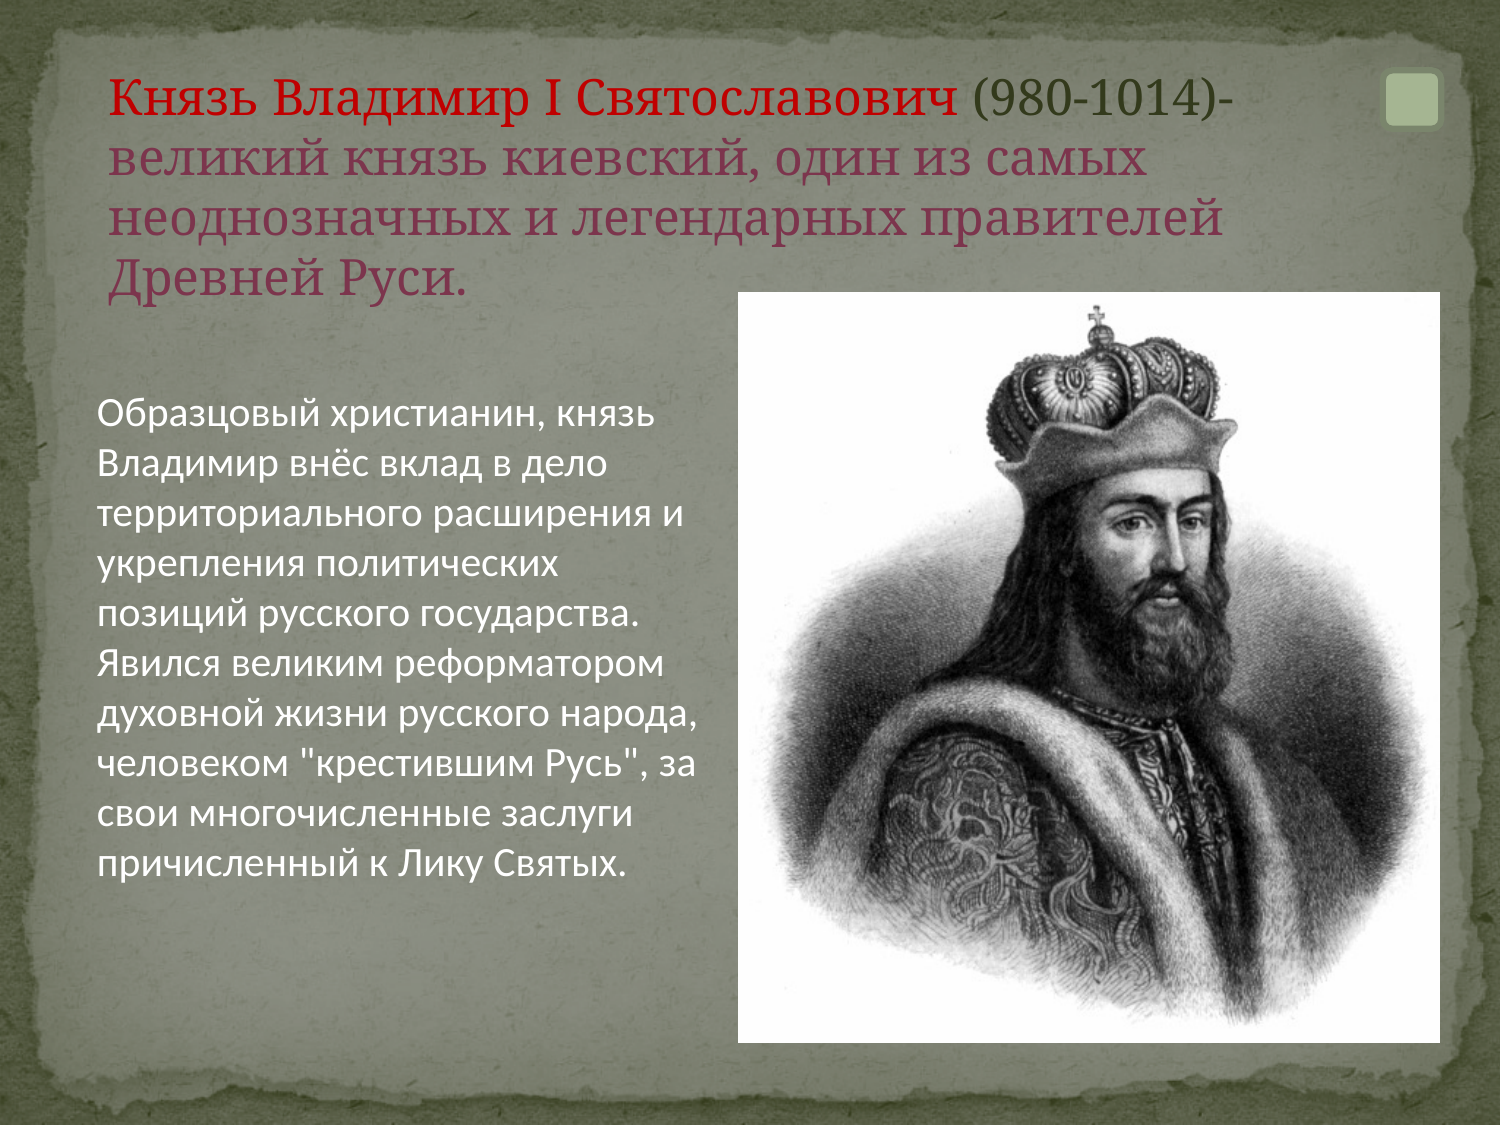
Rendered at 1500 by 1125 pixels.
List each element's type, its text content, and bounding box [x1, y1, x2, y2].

picture [738, 292, 1440, 1043]
text_box Образцовый христианин, князь Владимир внёс вклад в дело территориального расширения и укрепления политических позиций русского государства. Явился великим реформатором духовной жизни русского народа, человеком "крестившим Русь", за свои многочисленные заслуги причисленный к Лику Святых. [81, 377, 715, 893]
text_box [1379, 67, 1445, 132]
text_box Князь Владимир I Святославович (980-1014)- великий князь киевский, один из самых неоднозначных и легендарных правителей Древней Руси. [93, 58, 1371, 314]
